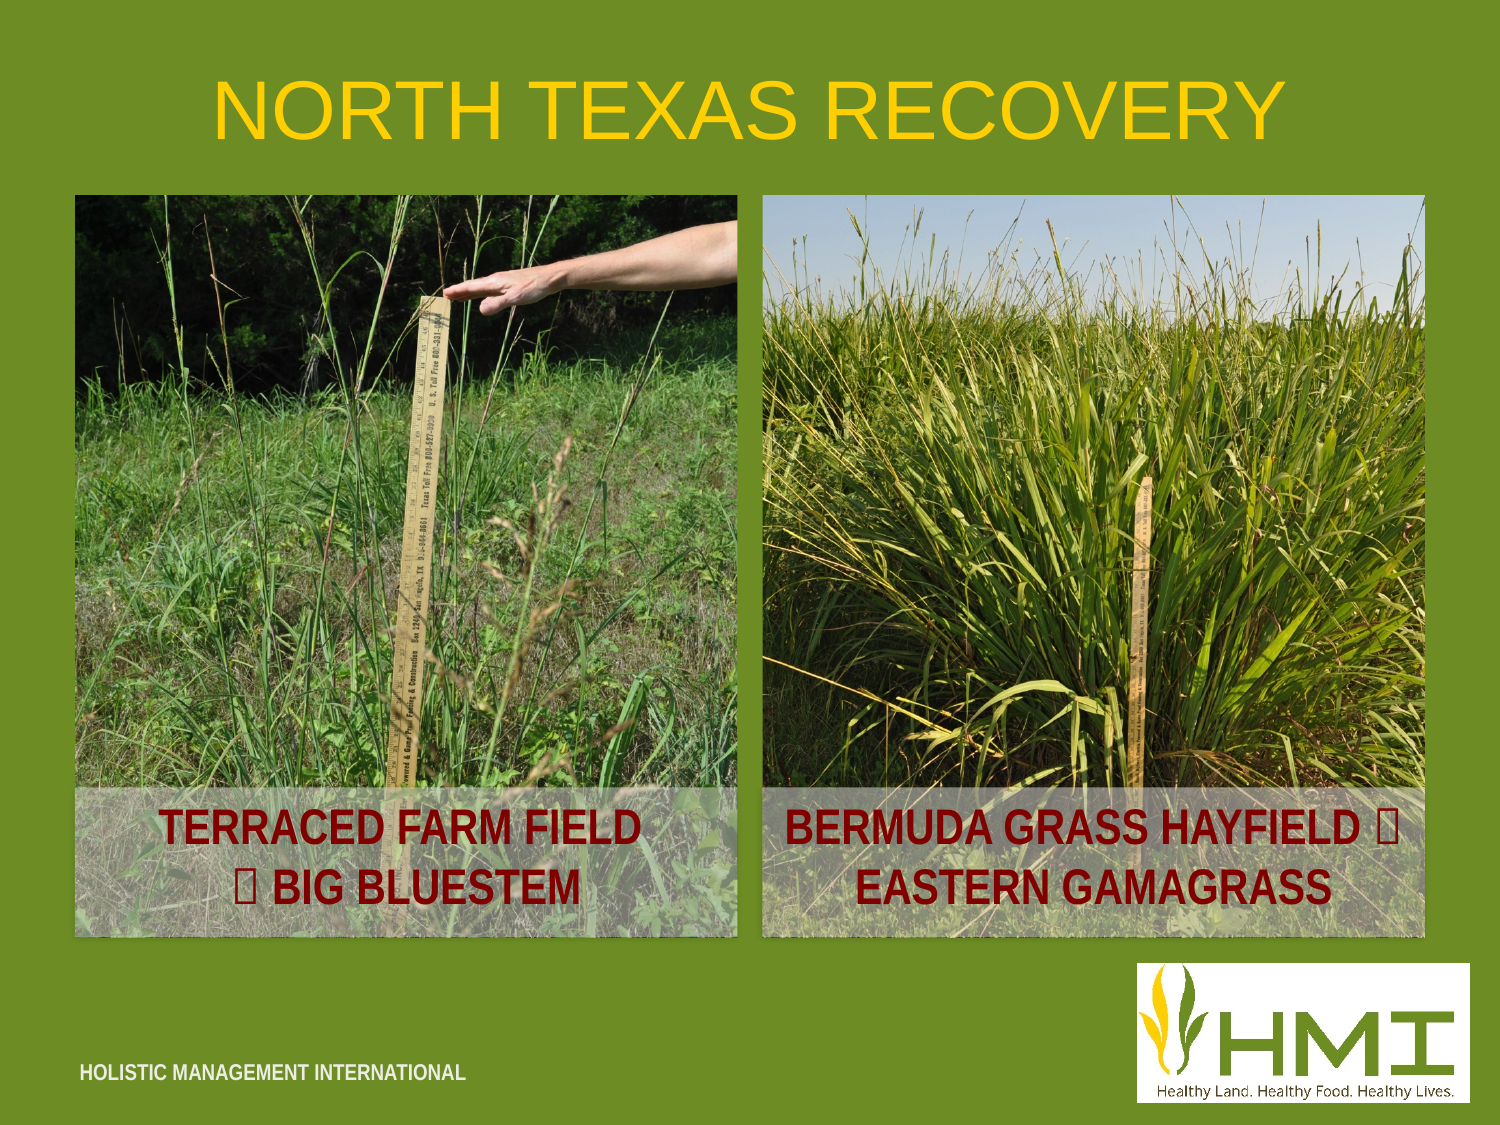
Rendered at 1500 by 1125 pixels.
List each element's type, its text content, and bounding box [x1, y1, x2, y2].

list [762, 194, 1426, 938]
title NORTH TEXAS RECOVERY [74, 12, 1426, 201]
picture [1137, 963, 1470, 1103]
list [74, 194, 738, 938]
